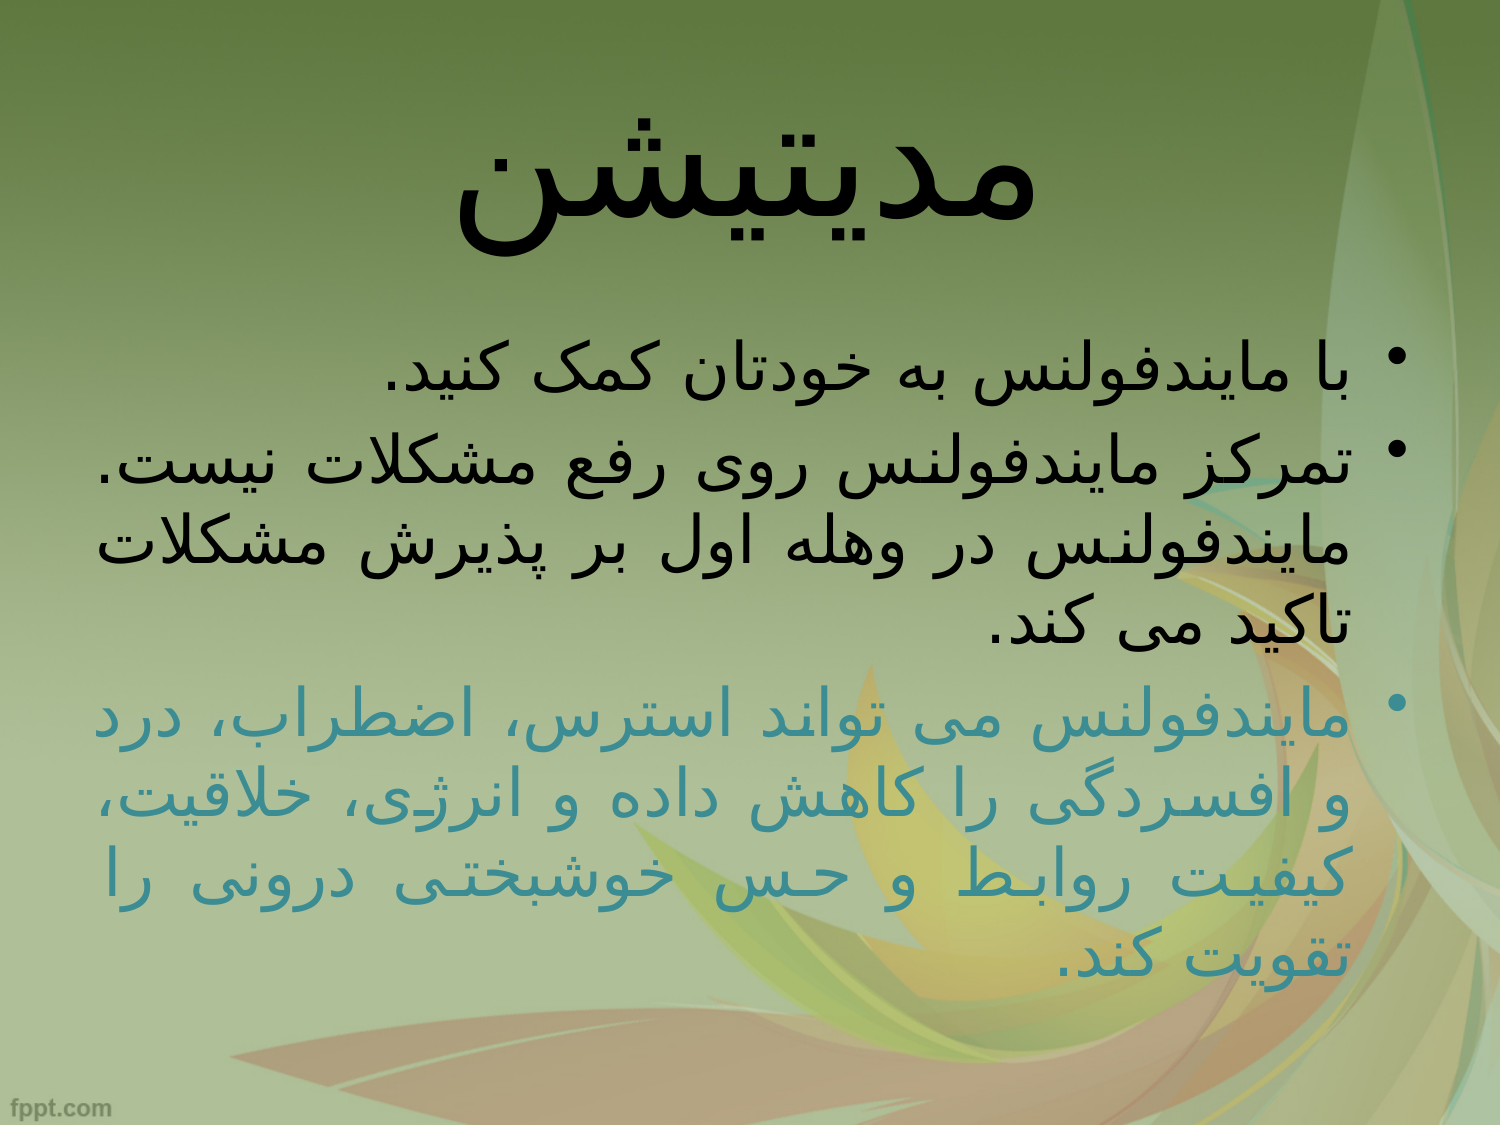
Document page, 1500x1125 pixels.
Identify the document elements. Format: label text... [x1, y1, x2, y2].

picture [0, 0, 1500, 1125]
title مدیتیشن [73, 55, 1424, 244]
list با مایندفولنس به خودتان کمک کنید. تمرکز مایندفولنس روی رفع مشکلات نیست. مایندفولنس در وهله اول بر پذیرش مشکلات تاکید می کند. مایندفولنس می تواند استرس، اضطراب، درد و افسردگی را کاهش داده و انرژی، خلاقیت، کیفیت روابط و حس خوشبختی درونی را تقویت کند. [75, 316, 1425, 1059]
